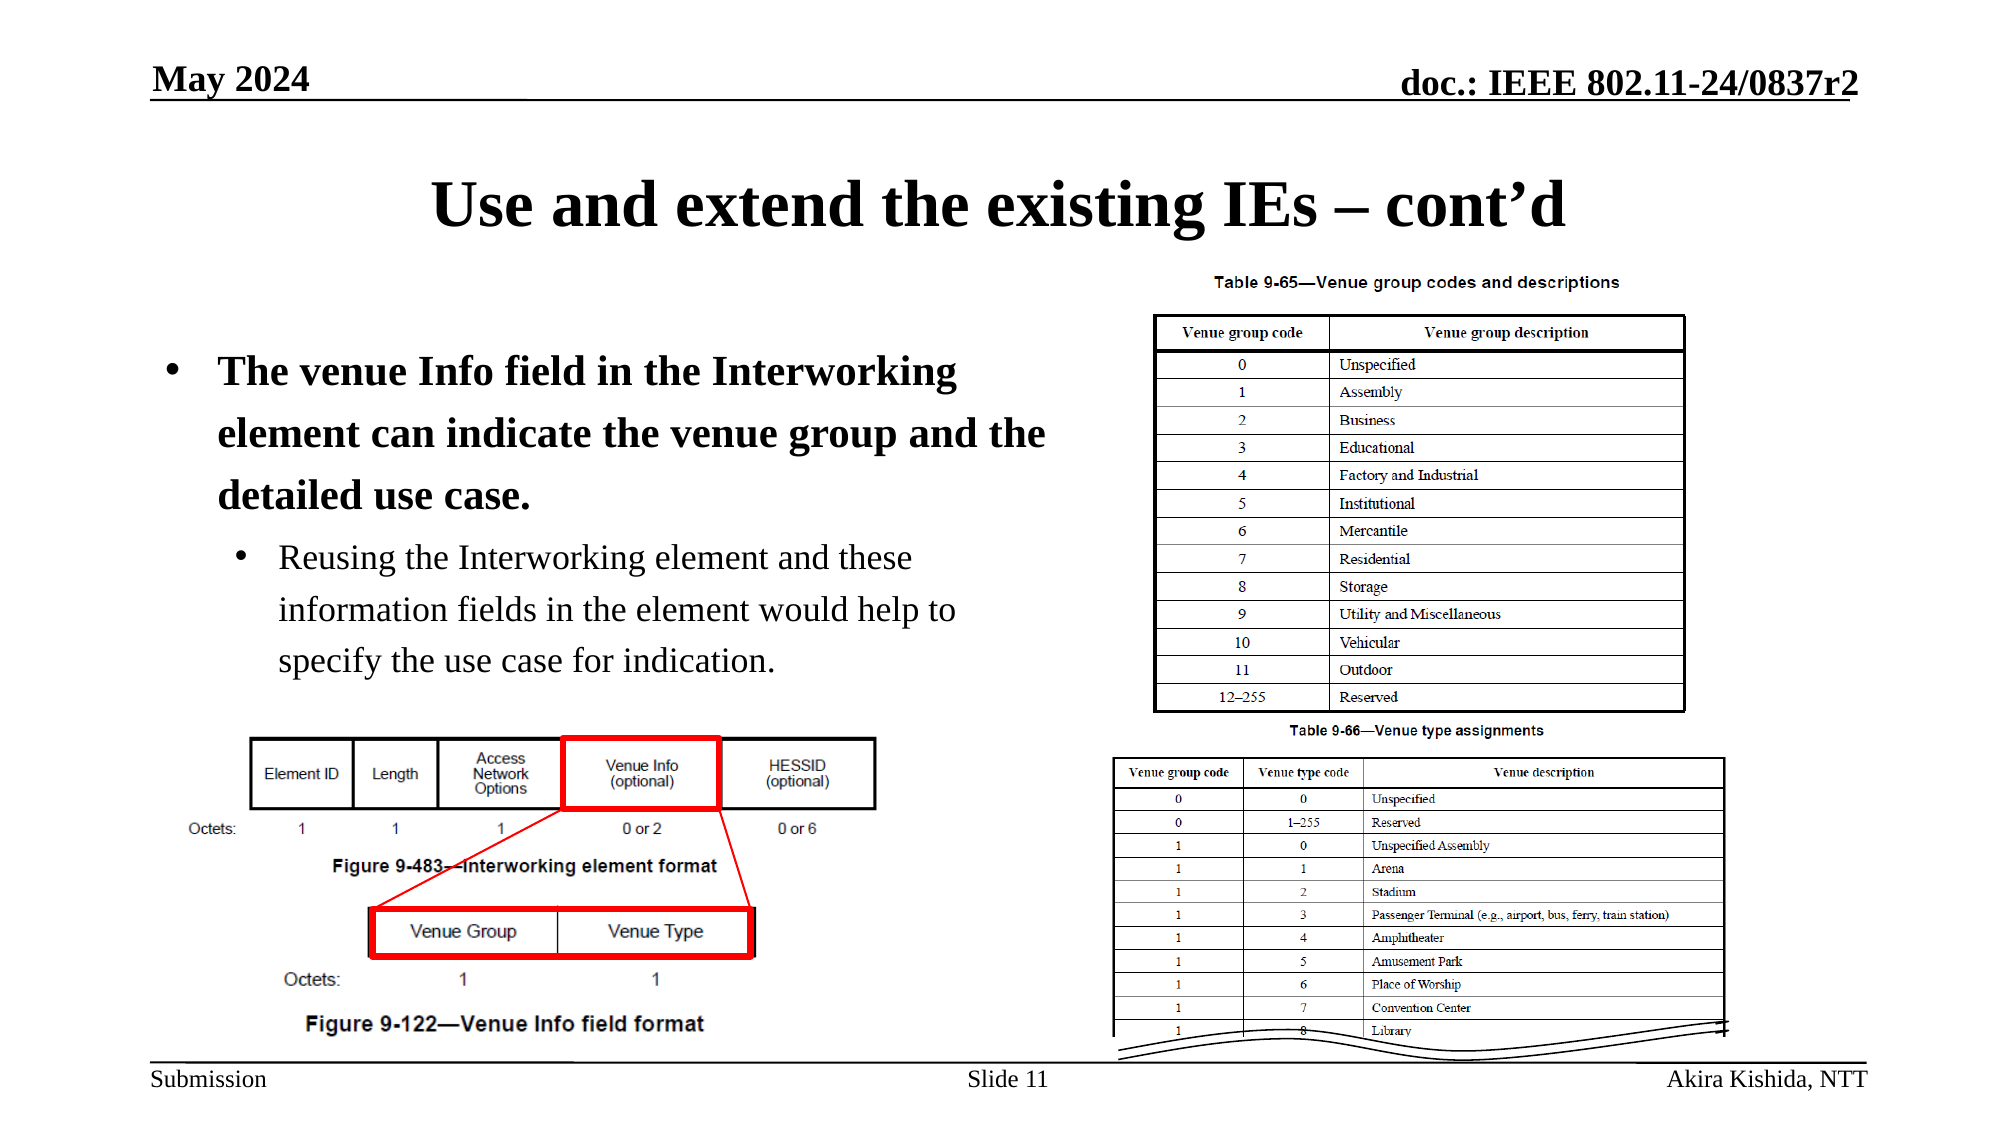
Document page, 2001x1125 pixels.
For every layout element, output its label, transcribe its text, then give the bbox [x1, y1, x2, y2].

text_box [1118, 1045, 1196, 1051]
text_box [1118, 1045, 1616, 1061]
footer Akira Kishida, NTT [1171, 1061, 1869, 1093]
picture [1108, 269, 1729, 1037]
slide_number Slide 11 [950, 1061, 1067, 1123]
title Use and extend the existing IEs – cont’d [149, 112, 1850, 288]
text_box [718, 808, 751, 910]
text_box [372, 808, 563, 910]
picture [174, 712, 893, 1055]
list The venue Info field in the Interworking element can indicate the venue group and the detailed use case. Reusing the Interworking element and these information fields in the element would help to specify the use case for indication. [149, 324, 1083, 692]
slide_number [152, 54, 563, 100]
